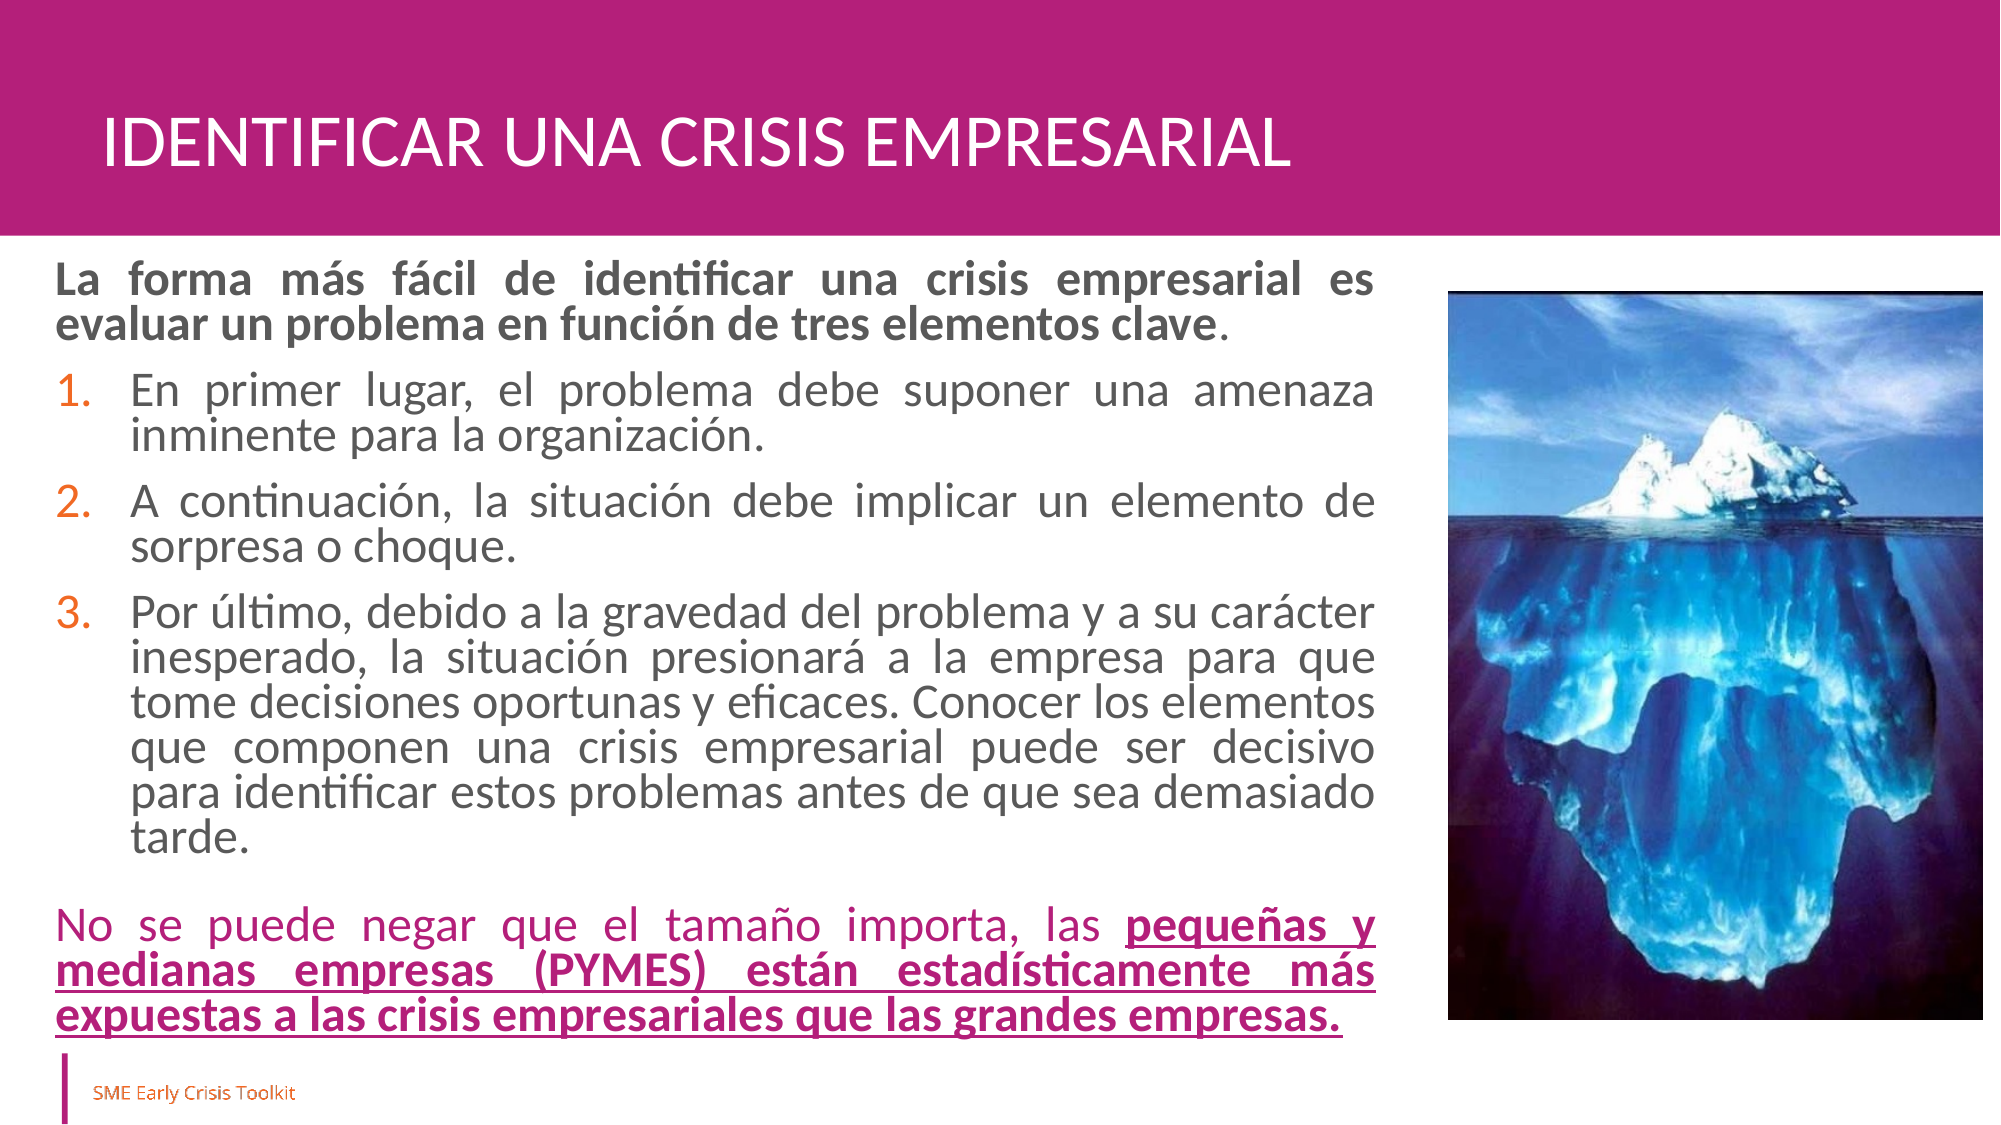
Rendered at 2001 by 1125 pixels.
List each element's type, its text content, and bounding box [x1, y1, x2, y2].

list IDENTIFICAR UNA CRISIS EMPRESARIAL [86, 105, 1904, 201]
list La forma más fácil de identificar una crisis empresarial es evaluar un problema en función de tres elementos clave. En primer lugar, el problema debe suponer una amenaza inminente para la organización. A continuación, la situación debe implicar un elemento de sorpresa o choque. Por último, debido a la gravedad del problema y a su carácter inesperado, la situación presionará a la empresa para que tome decisiones oportunas y eficaces. Conocer los elementos que componen una crisis empresarial puede ser decisivo para identificar estos problemas antes de que sea demasiado tarde. No se puede negar que el tamaño importa, las pequeñas y medianas empresas (PYMES) están estadísticamente más expuestas a las crisis empresariales que las grandes empresas. [40, 252, 1391, 1059]
picture [1448, 291, 1983, 1020]
text_box [0, 0, 2000, 237]
picture [83, 1080, 295, 1104]
